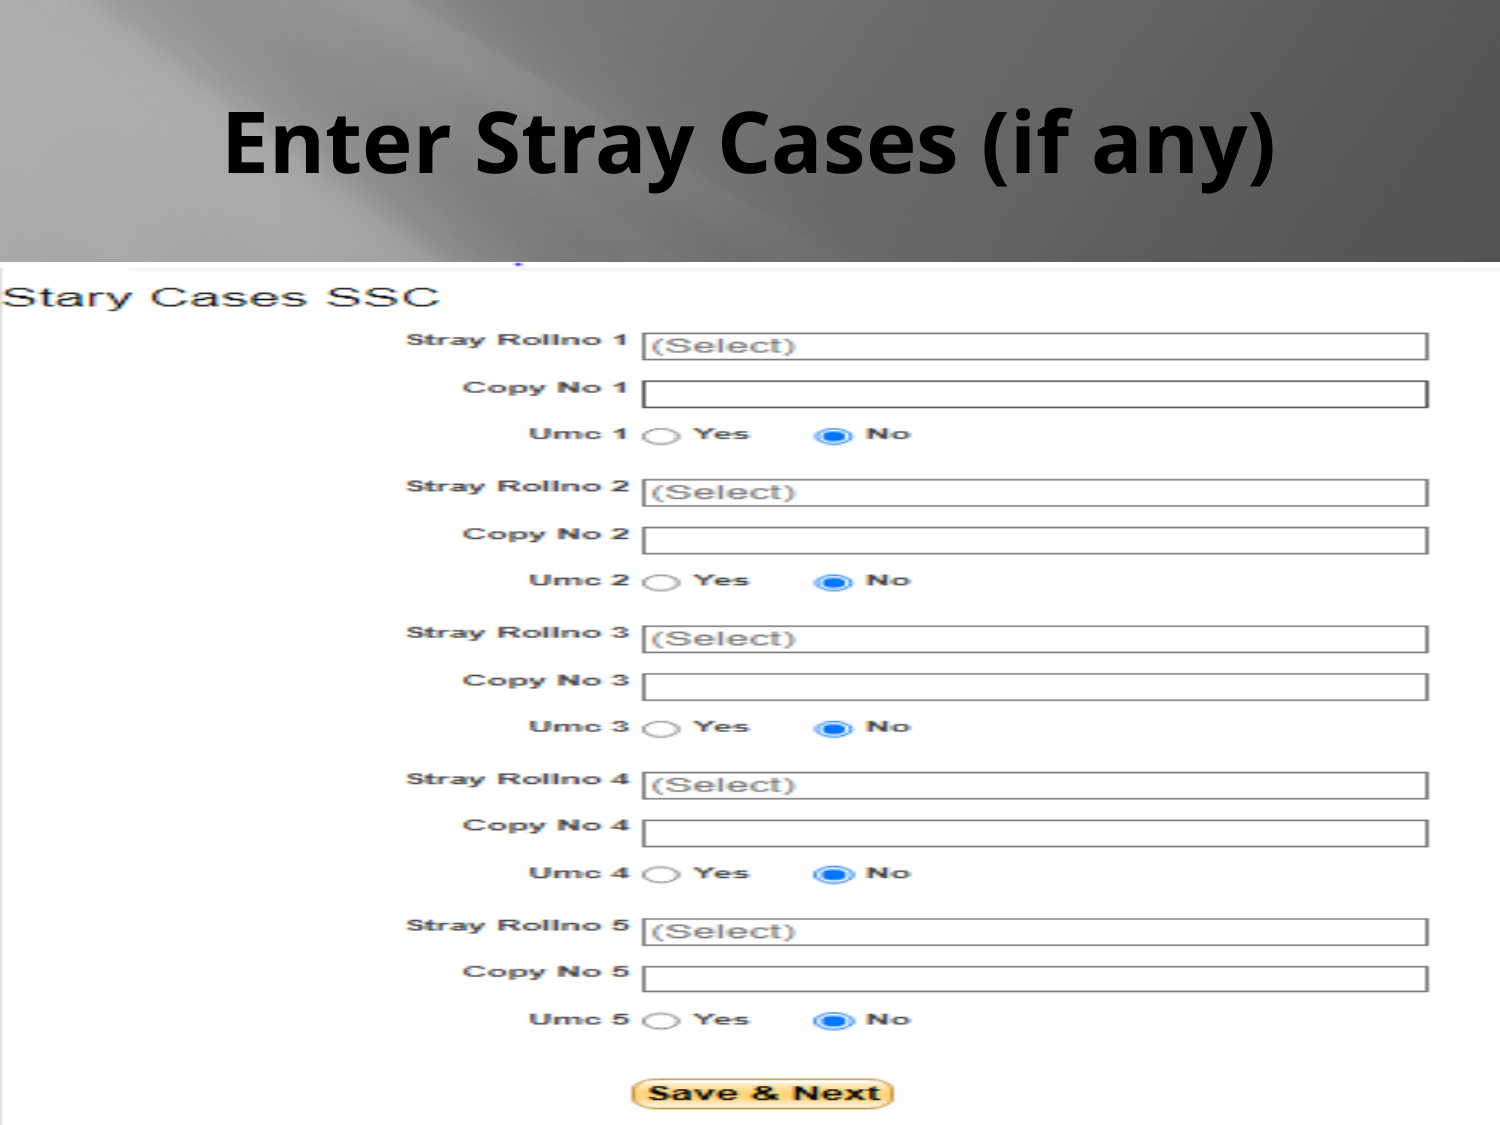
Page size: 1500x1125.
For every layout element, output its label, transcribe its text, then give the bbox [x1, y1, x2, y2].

title Enter Stray Cases (if any) [75, 45, 1425, 233]
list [0, 262, 1500, 1125]
